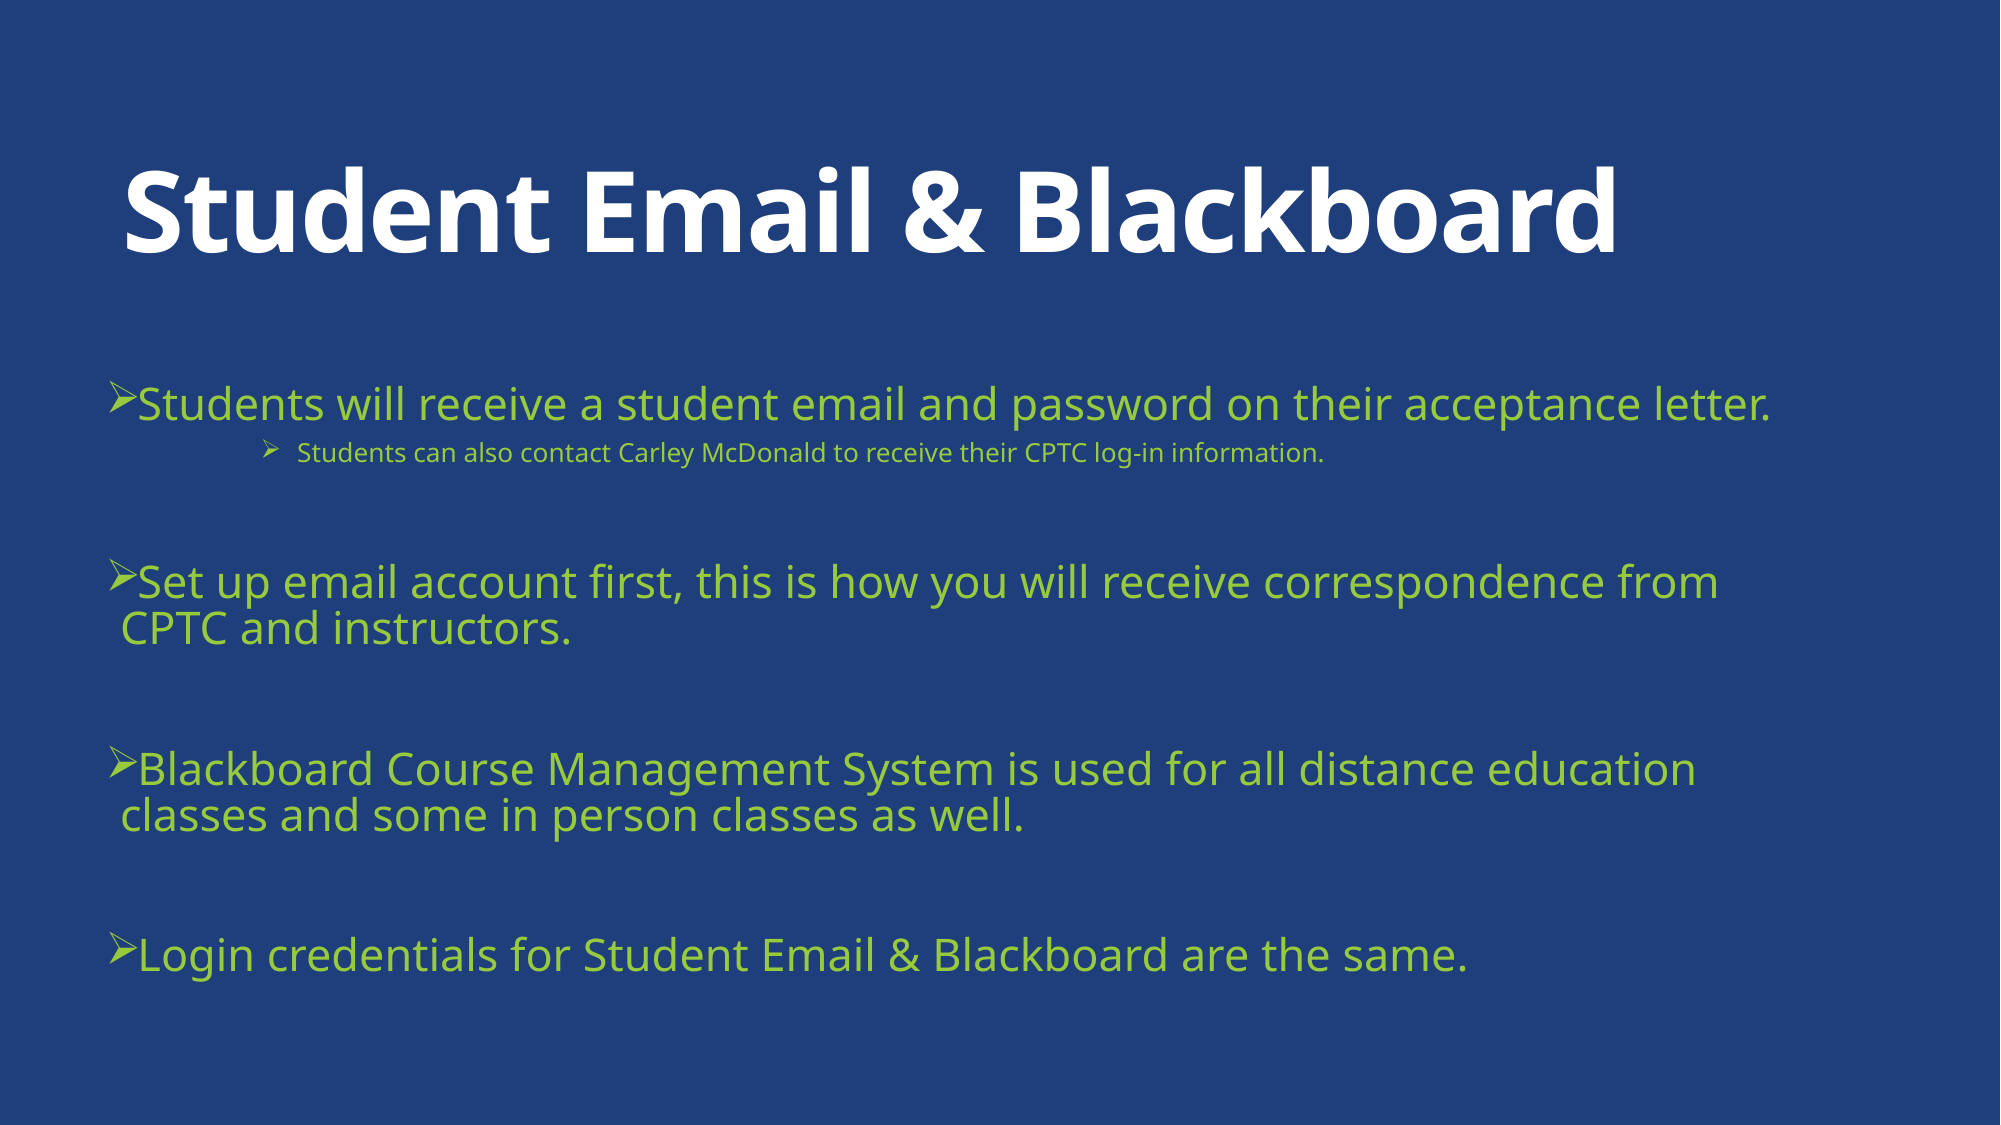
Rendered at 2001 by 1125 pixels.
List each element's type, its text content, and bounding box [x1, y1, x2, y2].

list Students will receive a student email and password on their acceptance letter. Students can also contact Carley McDonald to receive their CPTC log-in information. Set up email account first, this is how you will receive correspondence from CPTC and instructors. Blackboard Course Management System is used for all distance education classes and some in person classes as well. Login credentials for Student Email & Blackboard are the same. [90, 376, 1855, 995]
title Student Email & Blackboard [107, 81, 1875, 354]
